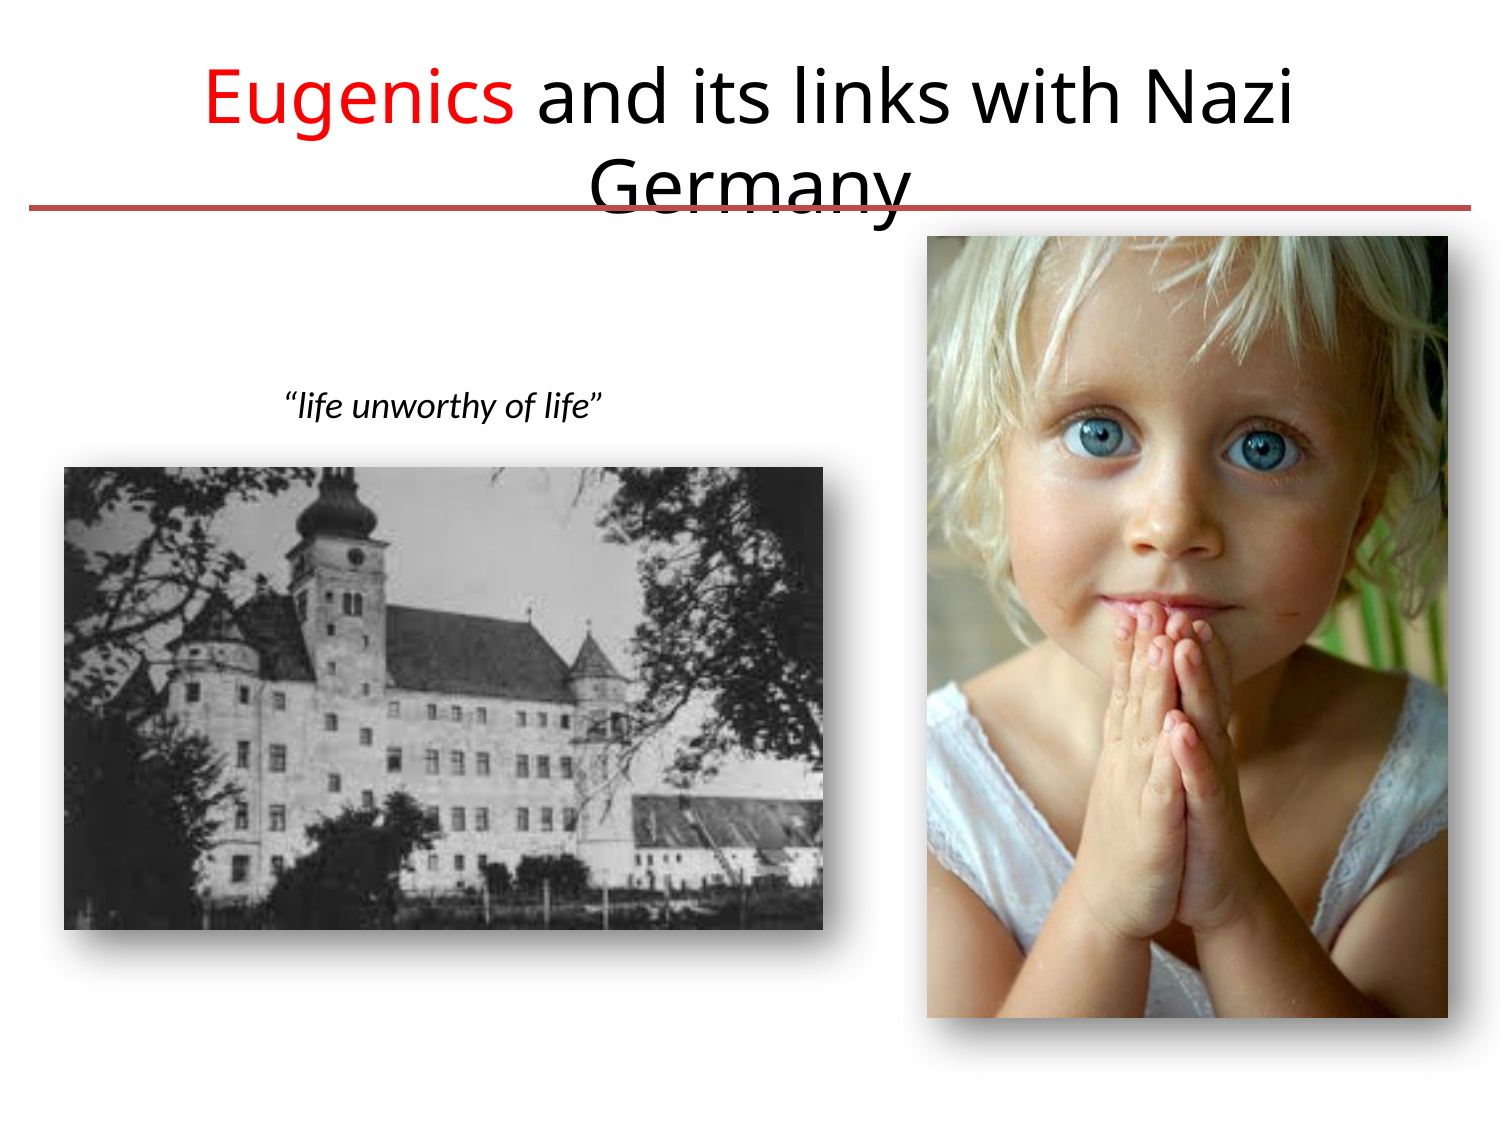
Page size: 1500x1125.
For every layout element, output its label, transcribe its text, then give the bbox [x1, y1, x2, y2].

picture [926, 236, 1448, 1018]
text_box “life unworthy of life” [189, 373, 698, 434]
title Eugenics and its links with Nazi Germany [75, 45, 1425, 205]
title Eugenics and its links with Nazi Germany [75, 217, 955, 233]
picture [64, 467, 823, 931]
